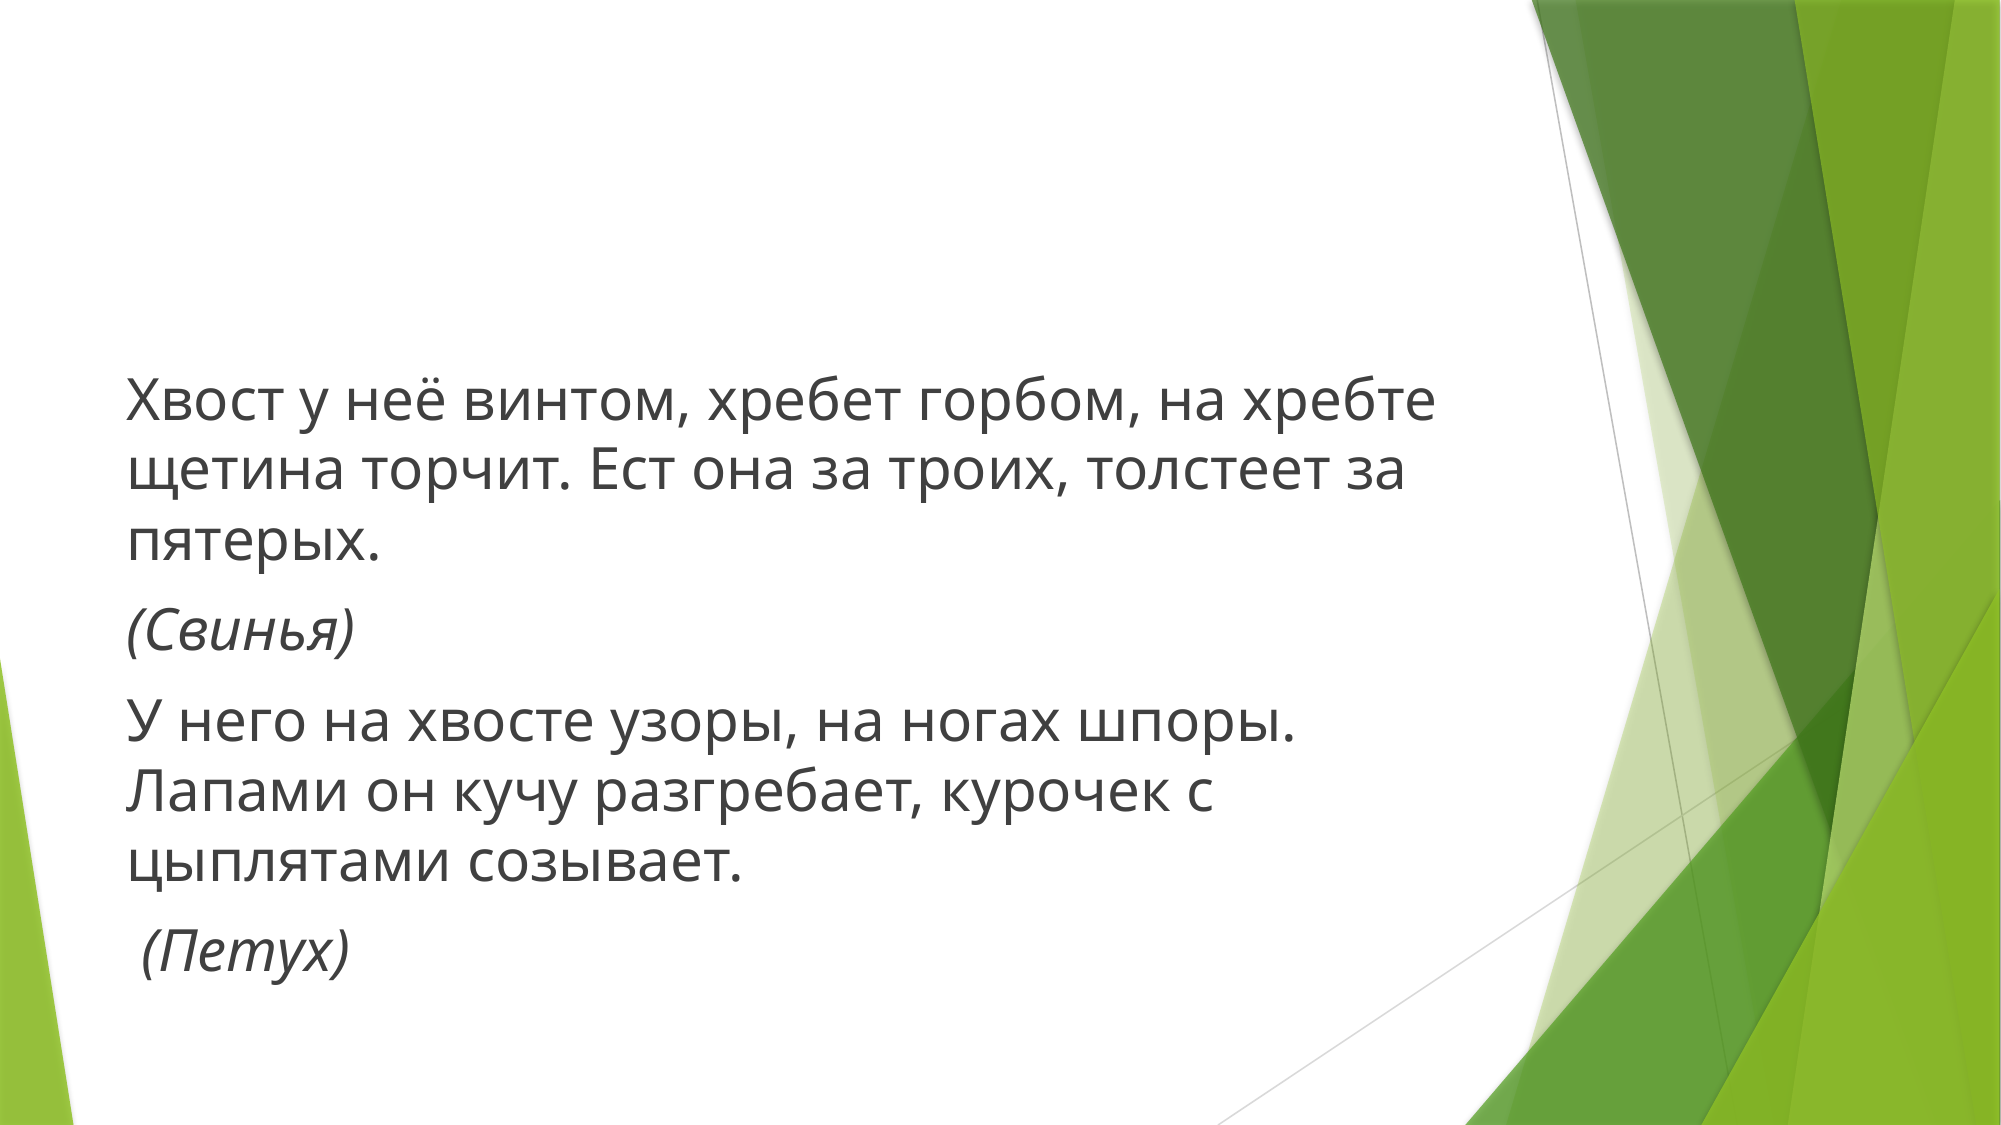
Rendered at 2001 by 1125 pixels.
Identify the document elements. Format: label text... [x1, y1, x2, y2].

list Хвост у неё винтом, хребет горбом, на хребте щетина торчит. Ест она за троих, толстеет за пятерых. (Свинья) У него на хвосте узоры, на ногах шпоры. Лапами он кучу разгребает, курочек с цыплятами созывает. (Петух) [111, 354, 1522, 992]
